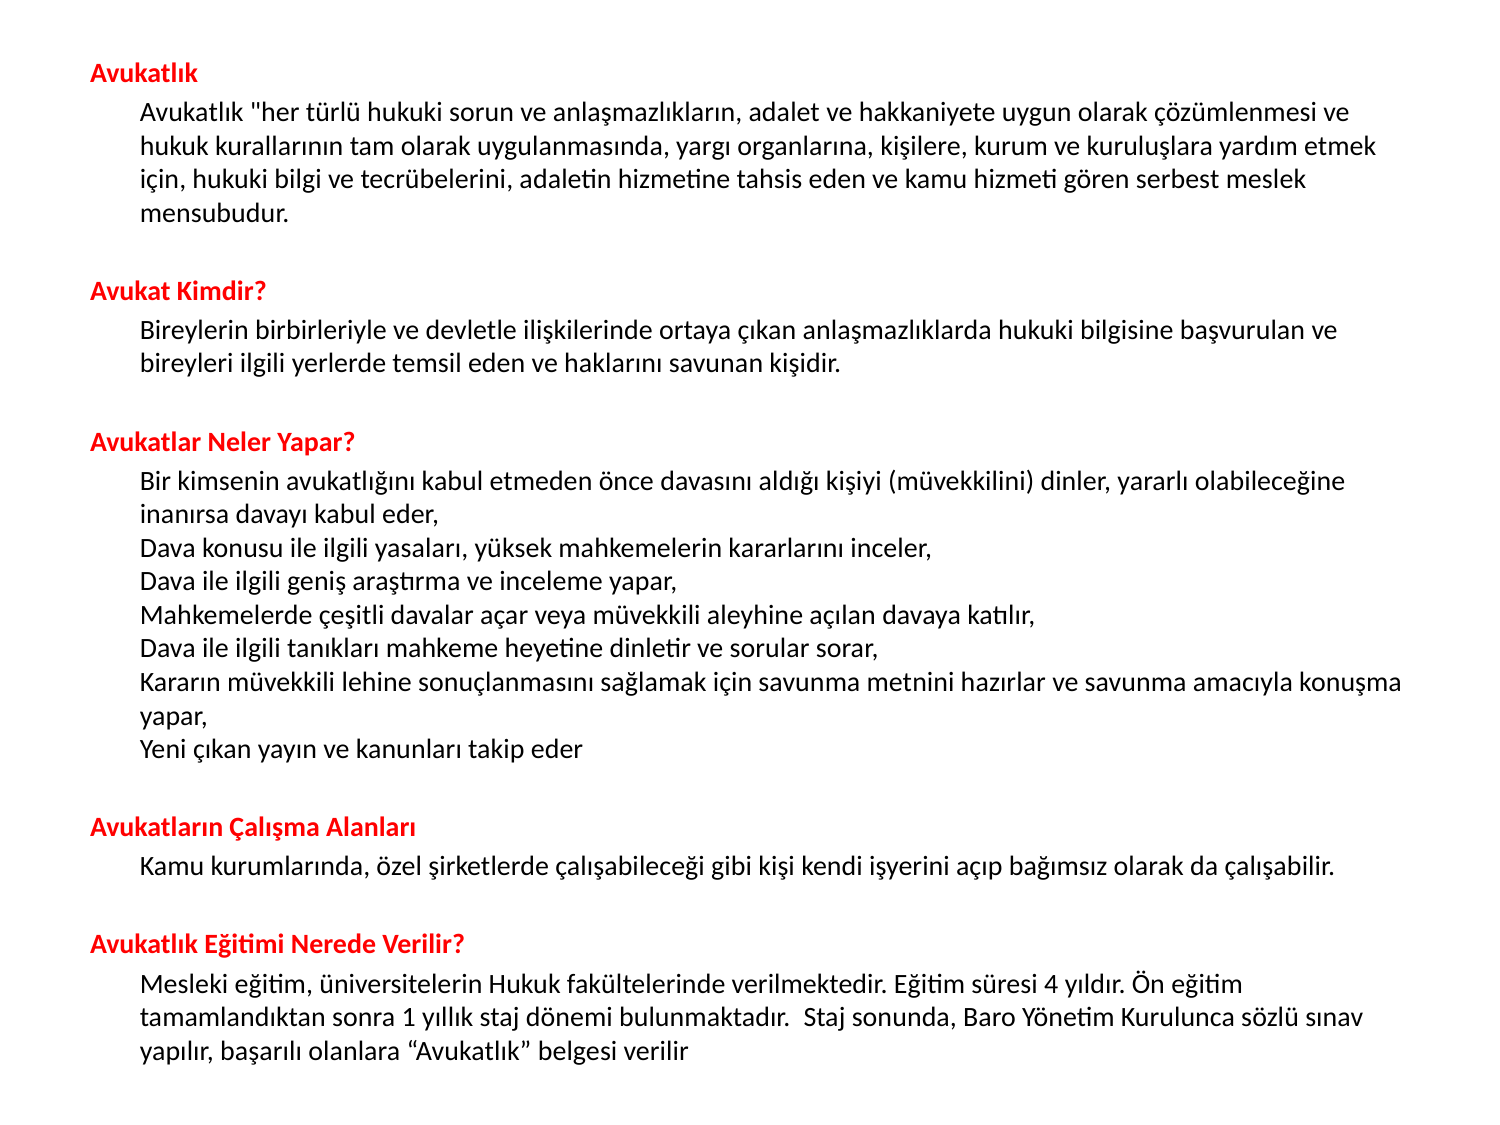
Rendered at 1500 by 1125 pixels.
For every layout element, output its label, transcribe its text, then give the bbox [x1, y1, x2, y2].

list Avukatlık Avukatlık "her türlü hukuki sorun ve anlaşmazlıkların, adalet ve hakkaniyete uygun olarak çözümlenmesi ve hukuk kurallarının tam olarak uygulanmasında, yargı organlarına, kişilere, kurum ve kuruluşlara yardım etmek için, hukuki bilgi ve tecrübelerini, adaletin hizmetine tahsis eden ve kamu hizmeti gören serbest meslek mensubudur. Avukat Kimdir? Bireylerin birbirleriyle ve devletle ilişkilerinde ortaya çıkan anlaşmazlıklarda hukuki bilgisine başvurulan ve bireyleri ilgili yerlerde temsil eden ve haklarını savunan kişidir. Avukatlar Neler Yapar? Bir kimsenin avukatlığını kabul etmeden önce davasını aldığı kişiyi (müvekkilini) dinler, yararlı olabileceğine inanırsa davayı kabul eder, Dava konusu ile ilgili yasaları, yüksek mahkemelerin kararlarını inceler, Dava ile ilgili geniş araştırma ve inceleme yapar, Mahkemelerde çeşitli davalar açar veya müvekkili aleyhine açılan davaya katılır, Dava ile ilgili tanıkları mahkeme heyetine dinletir ve sorular sorar, Kararın müvekkili lehine sonuçlanmasını sağlamak için savunma metnini hazırlar ve savunma amacıyla konuşma yapar, Yeni çıkan yayın ve kanunları takip eder Avukatların Çalışma Alanları Kamu kurumlarında, özel şirketlerde çalışabileceği gibi kişi kendi işyerini açıp bağımsız olarak da çalışabilir. Avukatlık Eğitimi Nerede Verilir? Mesleki eğitim, üniversitelerin Hukuk fakültelerinde verilmektedir. Eğitim süresi 4 yıldır. Ön eğitim tamamlandıktan sonra 1 yıllık staj dönemi bulunmaktadır. Staj sonunda, Baro Yönetim Kurulunca sözlü sınav yapılır, başarılı olanlara “Avukatlık” belgesi verilir [75, 46, 1425, 1079]
